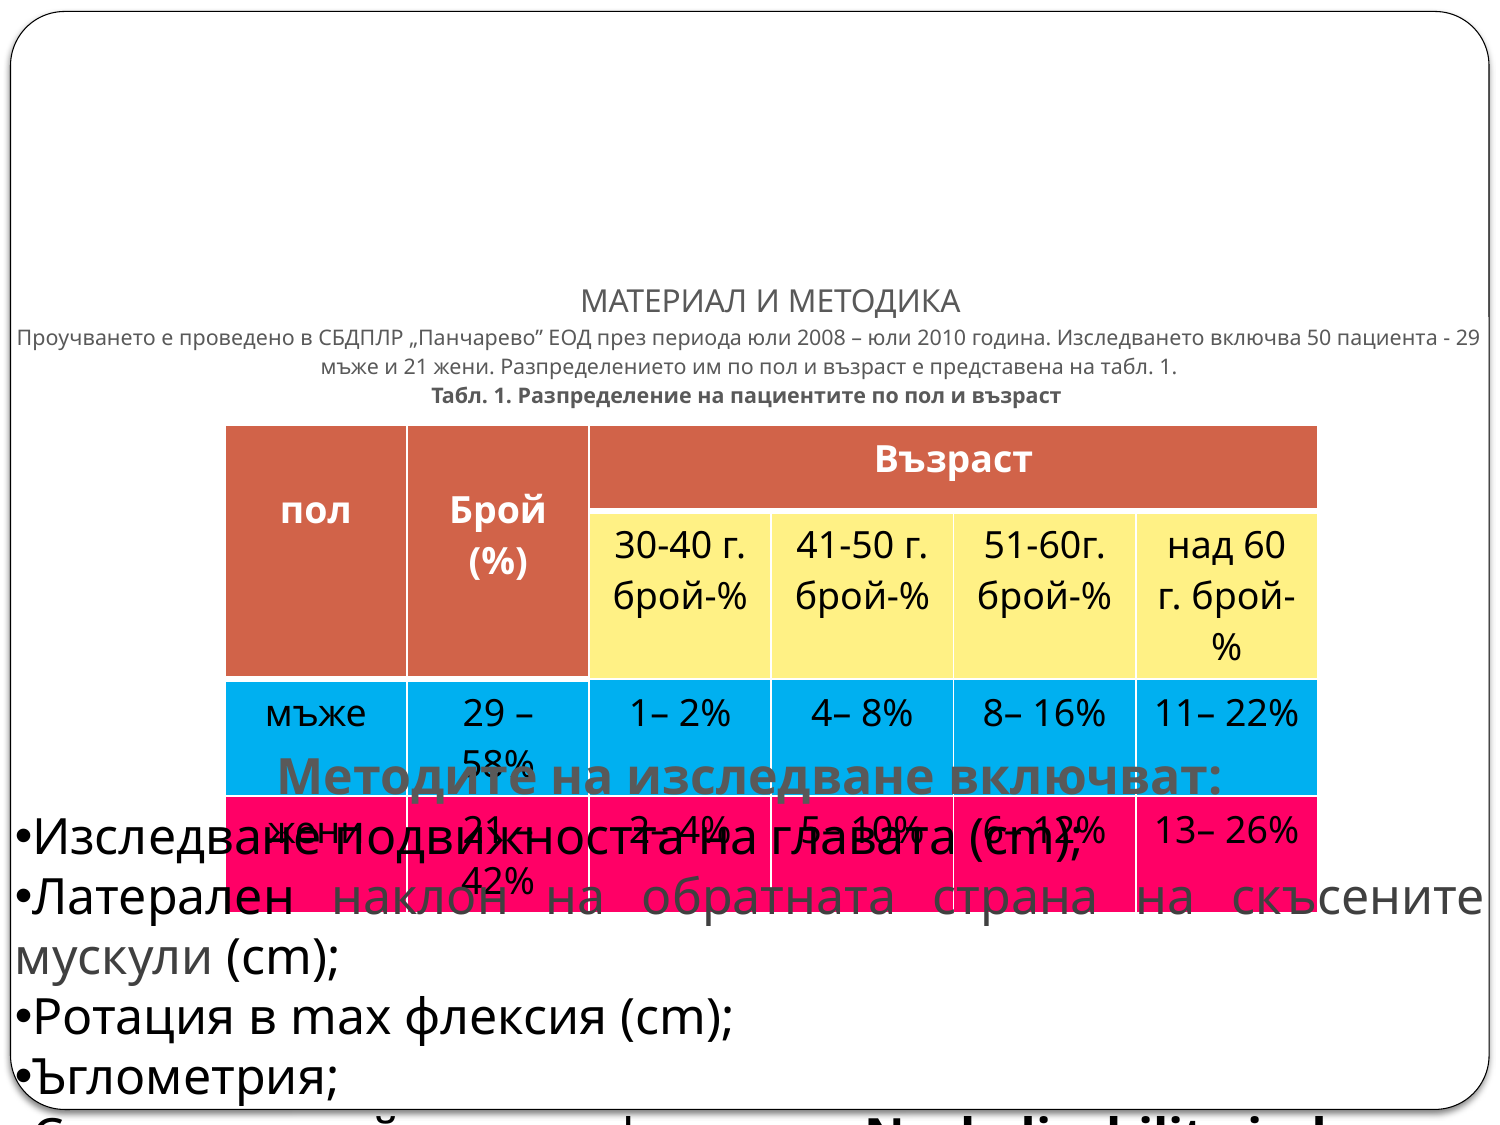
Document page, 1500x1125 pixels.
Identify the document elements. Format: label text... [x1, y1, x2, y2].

title МАТЕРИАЛ И МЕТОДИКА Проучването е проведено в СБДПЛР „Панчарево” ЕОД през периода юли 2008 – юли 2010 година. Изследването включва 50 пациента - 29 мъже и 21 жени. Разпределението им по пол и възраст е представена на табл. 1. Табл. 1. Разпределение на пациентите по пол и възраст [0, 50, 1500, 425]
table_cell 8– 16% [954, 680, 1135, 737]
table_header Брой (%) [408, 426, 588, 676]
table_cell 4– 8% [772, 680, 953, 737]
table_header Възраст [590, 426, 1317, 508]
table_cell над 60 г. брой-% [1137, 514, 1317, 678]
table_cell 41-50 г. брой-% [772, 514, 953, 678]
table_cell мъже [226, 682, 406, 737]
table_cell 11– 22% [1137, 680, 1317, 737]
table_header пол [226, 426, 406, 676]
text_box Методите на изследване включват: Изследване подвижността на главата (cm); Латерален наклон на обратната страна на скъсените мускули (cm); Ротация в max флексия (cm); Ъглометрия; Степен на шийната дисфункция - Neck disability index. [0, 737, 1500, 1125]
table_cell 30-40 г. брой-% [590, 514, 770, 678]
table_cell 29 – 58% [408, 682, 588, 737]
table_cell 51-60г. брой-% [954, 514, 1135, 678]
table_cell 1– 2% [590, 680, 770, 737]
